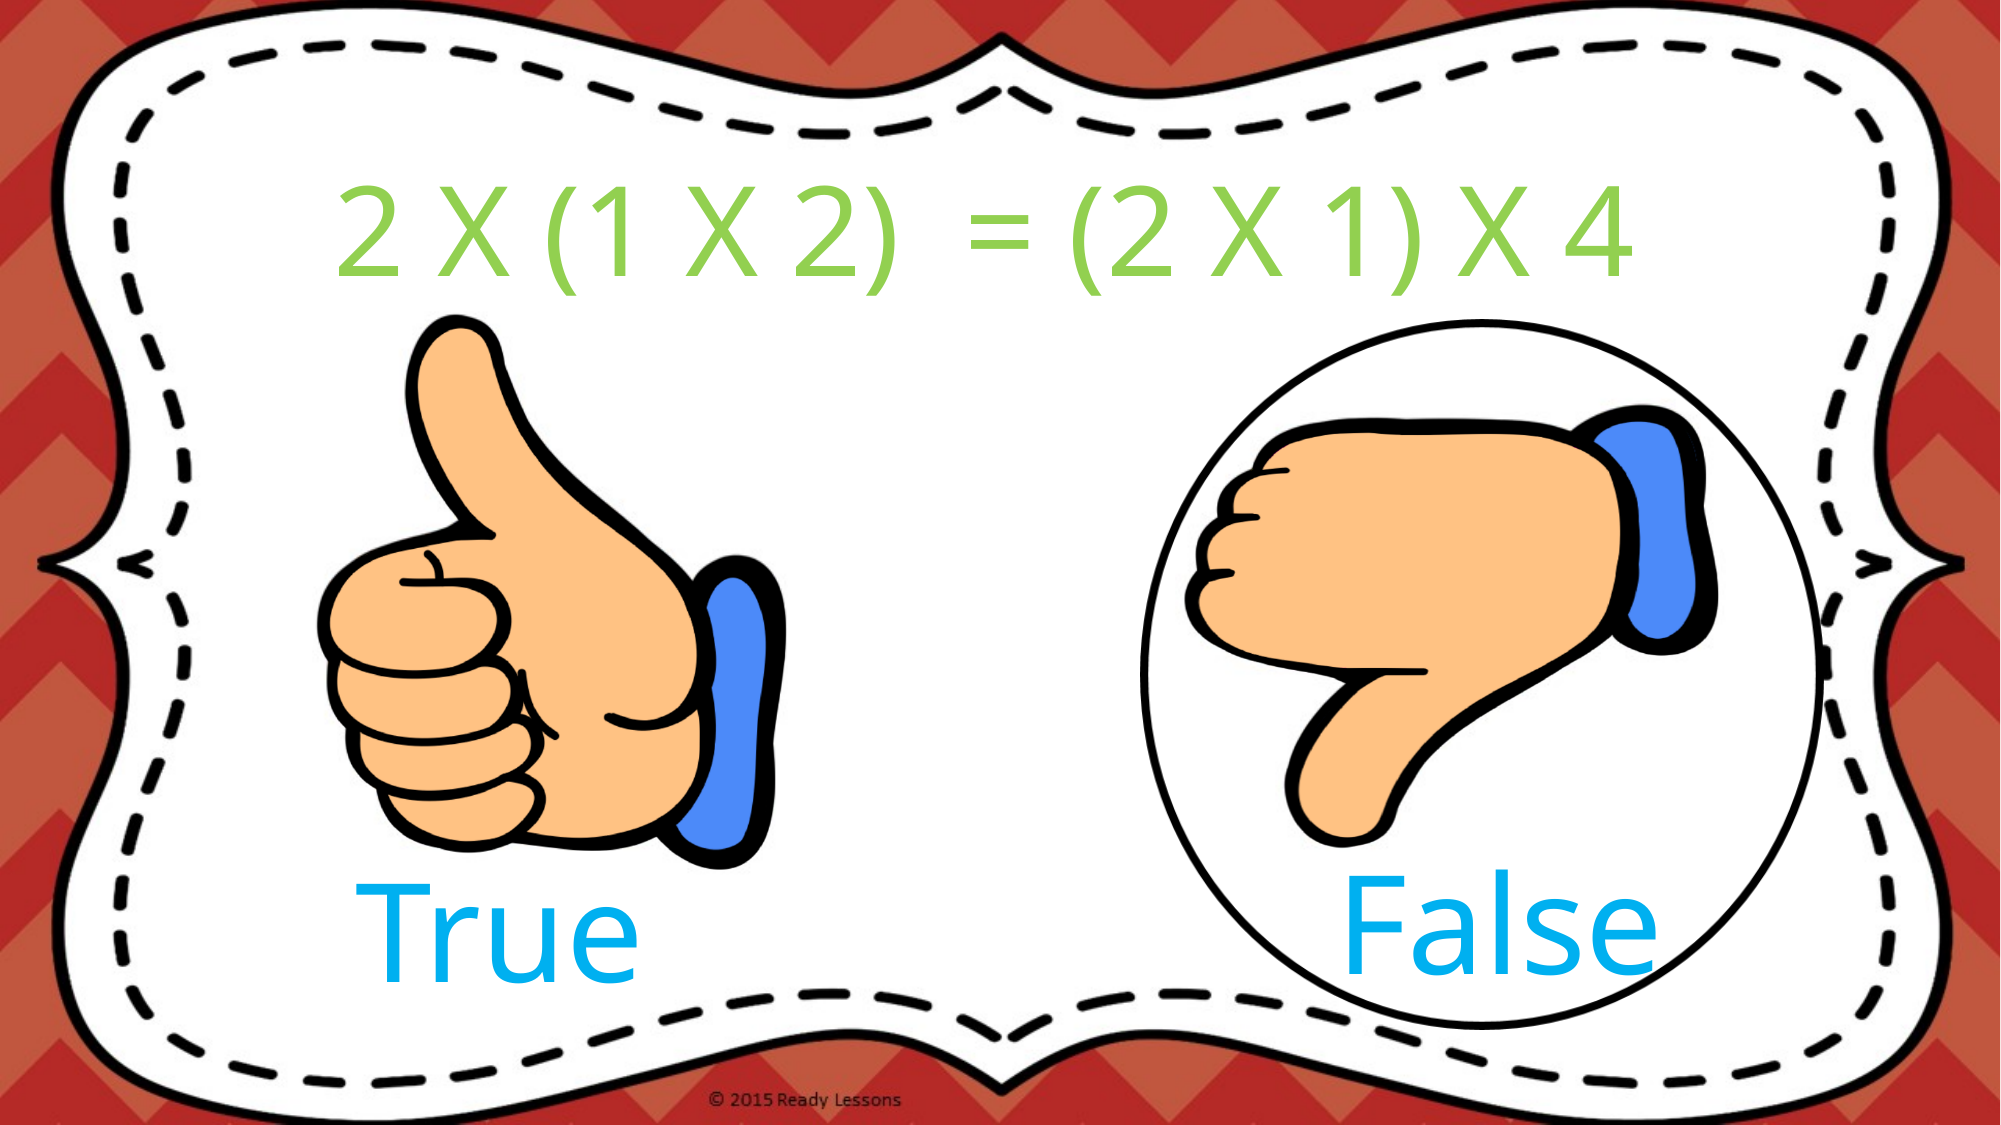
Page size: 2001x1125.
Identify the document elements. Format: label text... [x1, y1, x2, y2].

text_box True [194, 837, 823, 1018]
text_box 2 X (1 X 2) = (2 X 1) X 4 [230, 143, 1771, 309]
title [203, 126, 1769, 332]
picture [0, 0, 2001, 1125]
